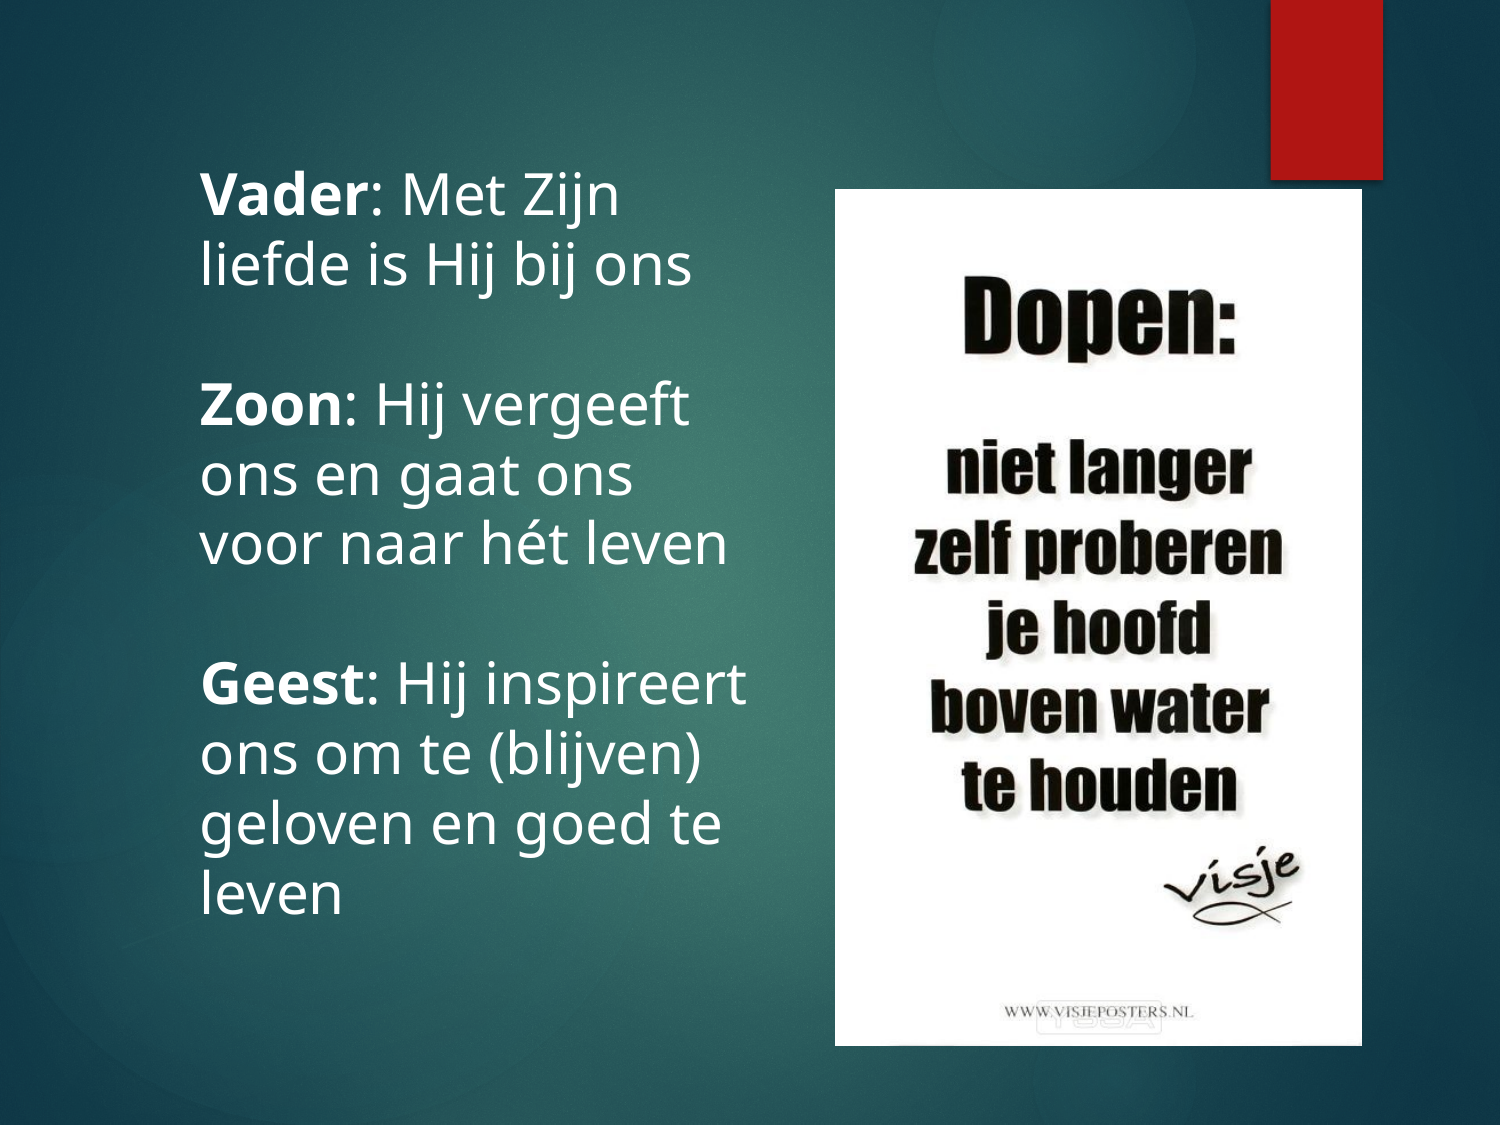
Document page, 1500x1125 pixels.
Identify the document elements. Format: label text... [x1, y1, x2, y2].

text_box Vader: Met Zijn liefde is Hij bij ons Zoon: Hij vergeeft ons en gaat ons voor naar hét leven Geest: Hij inspireert ons om te (blijven) geloven en goed te leven [185, 149, 768, 934]
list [834, 188, 1363, 1047]
